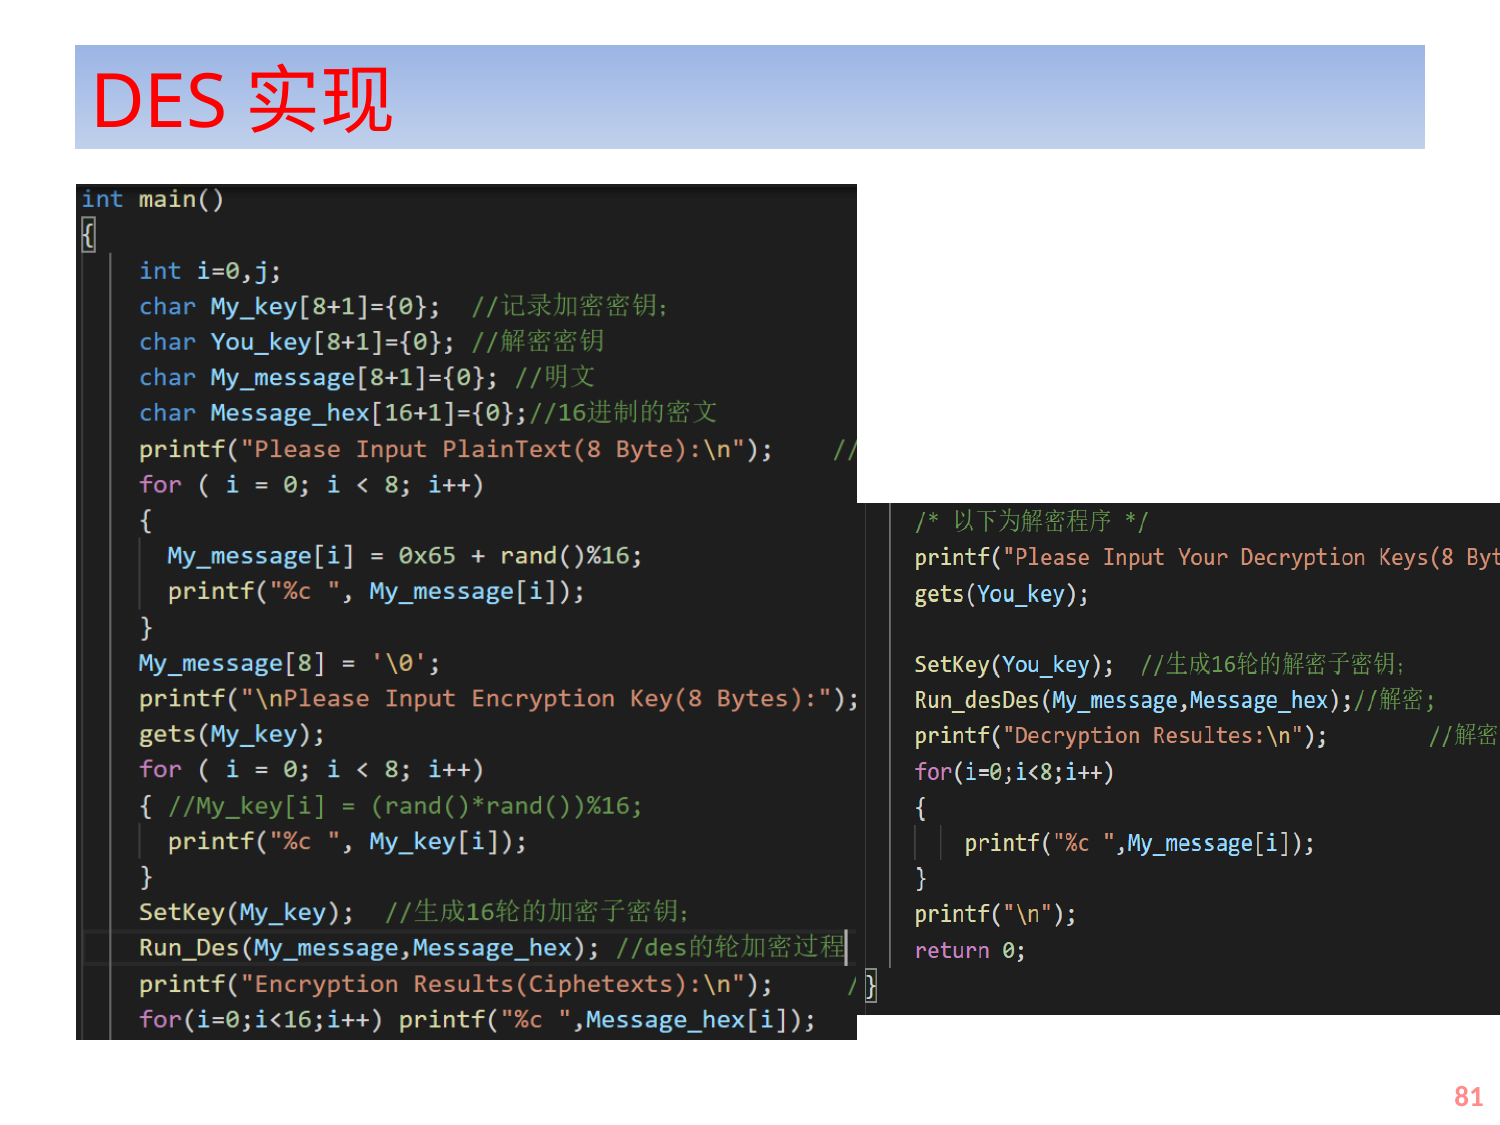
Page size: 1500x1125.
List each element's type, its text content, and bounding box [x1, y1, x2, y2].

title DES实现 [75, 45, 1425, 149]
picture [76, 184, 858, 1040]
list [856, 503, 1500, 1016]
slide_number 81 [1148, 1065, 1499, 1125]
